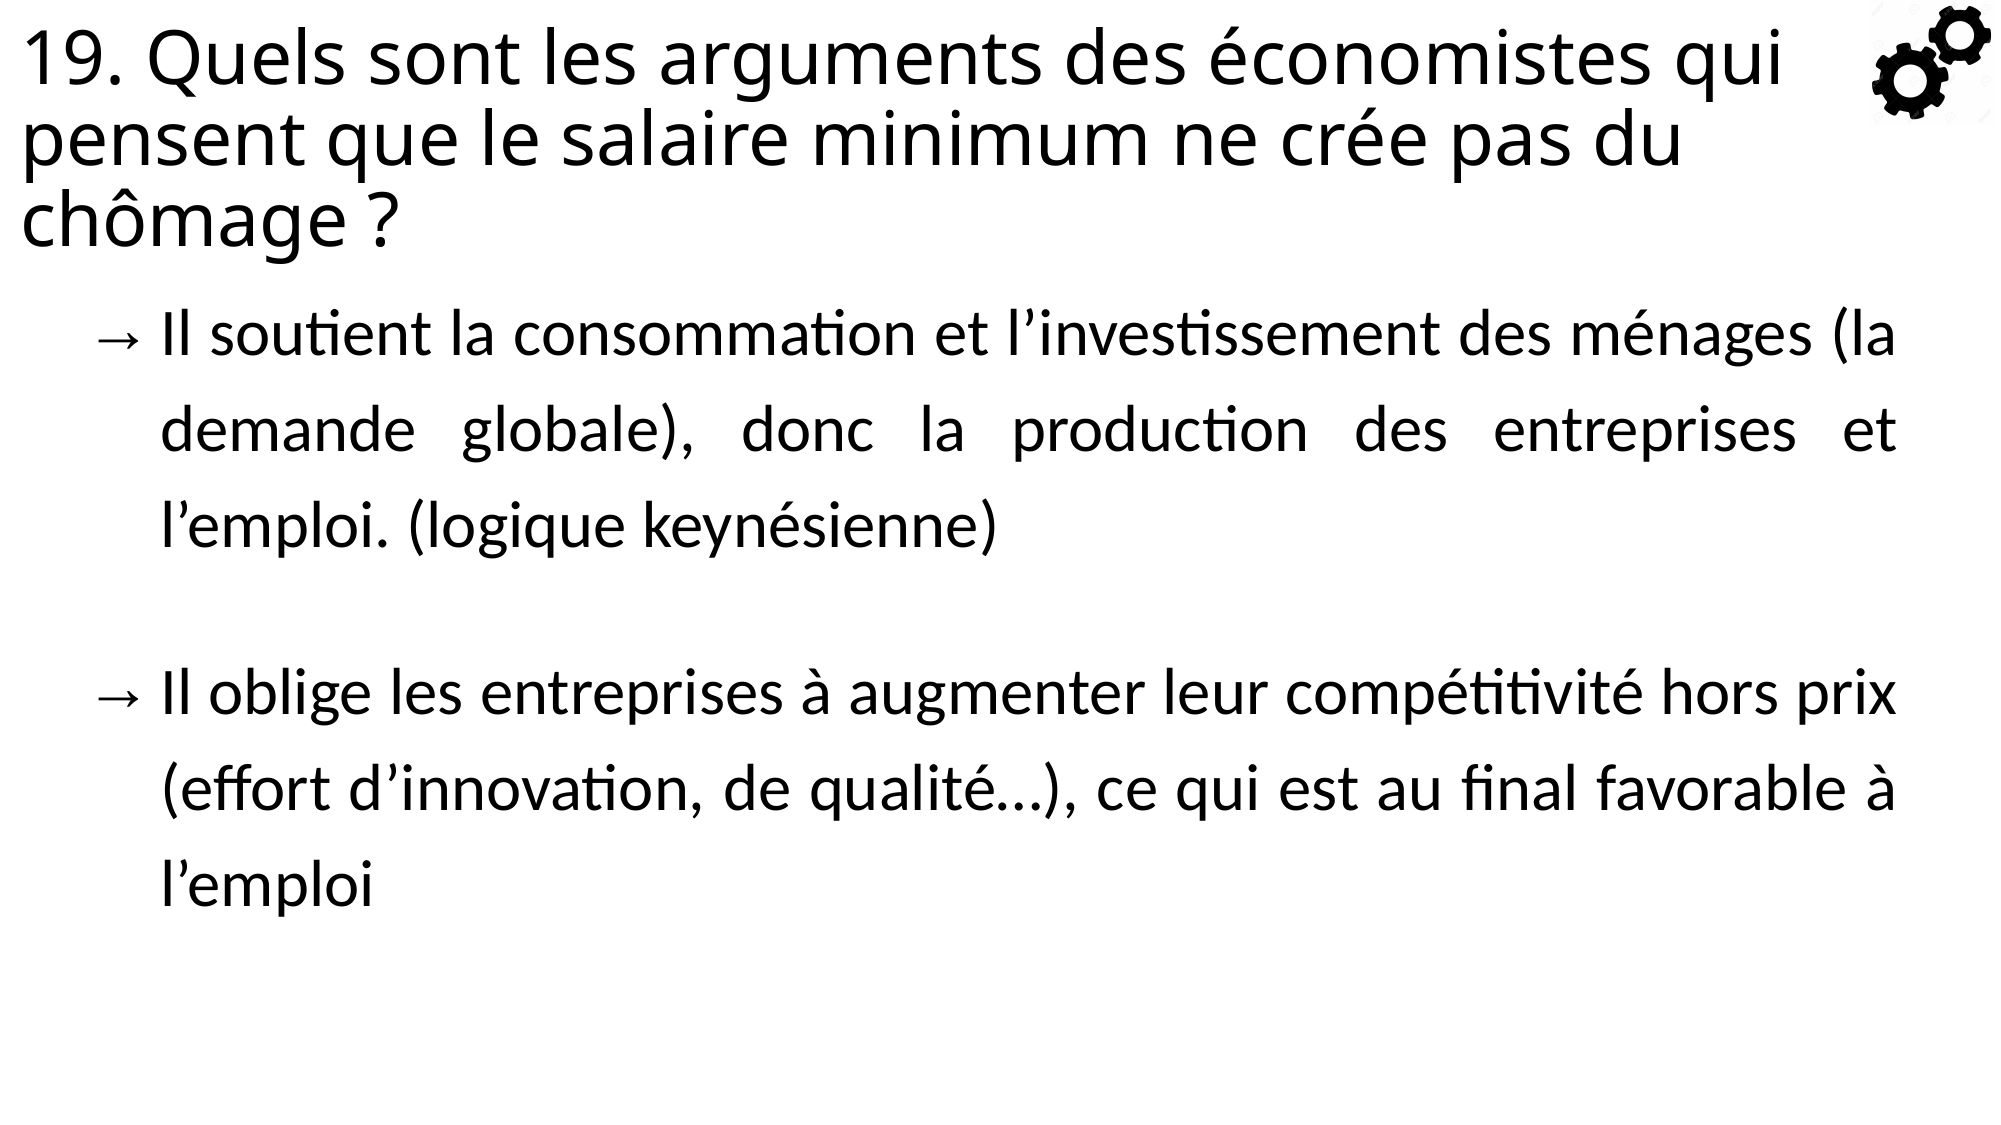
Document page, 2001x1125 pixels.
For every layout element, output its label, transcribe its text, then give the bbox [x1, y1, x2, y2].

picture [1868, 0, 1995, 126]
title 19. Quels sont les arguments des économistes qui pensent que le salaire minimum ne crée pas du chômage ? [0, 0, 1868, 126]
list Il soutient la consommation et l’investissement des ménages (la demande globale), donc la production des entreprises et l’emploi. (logique keynésienne) Il oblige les entreprises à augmenter leur compétitivité hors prix (effort d’innovation, de qualité…), ce qui est au final favorable à l’emploi [55, 253, 1920, 937]
